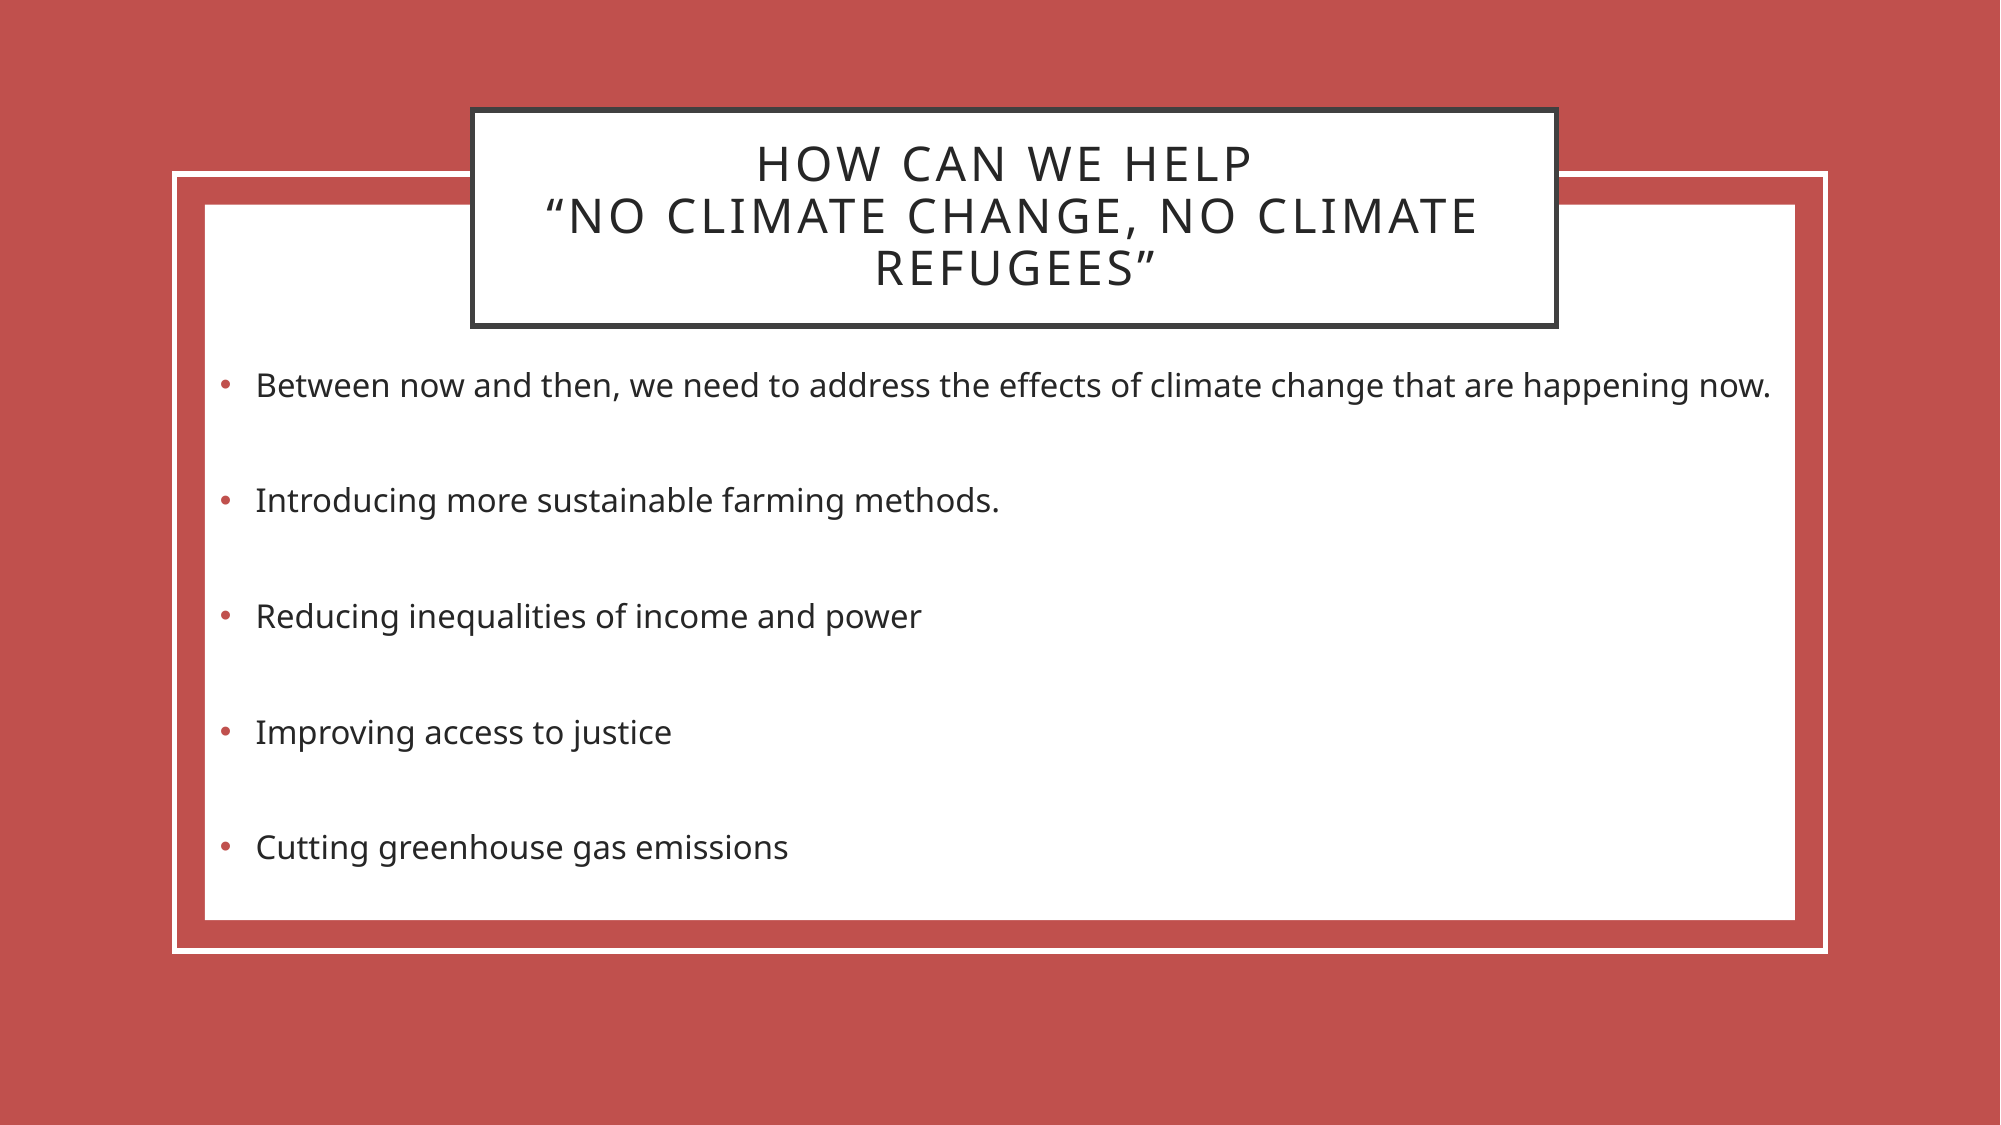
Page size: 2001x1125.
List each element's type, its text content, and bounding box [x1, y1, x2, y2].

text_box [0, 0, 2000, 1125]
list Between now and then, we need to address the effects of climate change that are happening now. Introducing more sustainable farming methods. Reducing inequalities of income and power Improving access to justice Cutting greenhouse gas emissions [204, 356, 1795, 921]
title How can we help “No climate change, no climate refugees” [470, 107, 1559, 329]
text_box [173, 173, 1827, 952]
